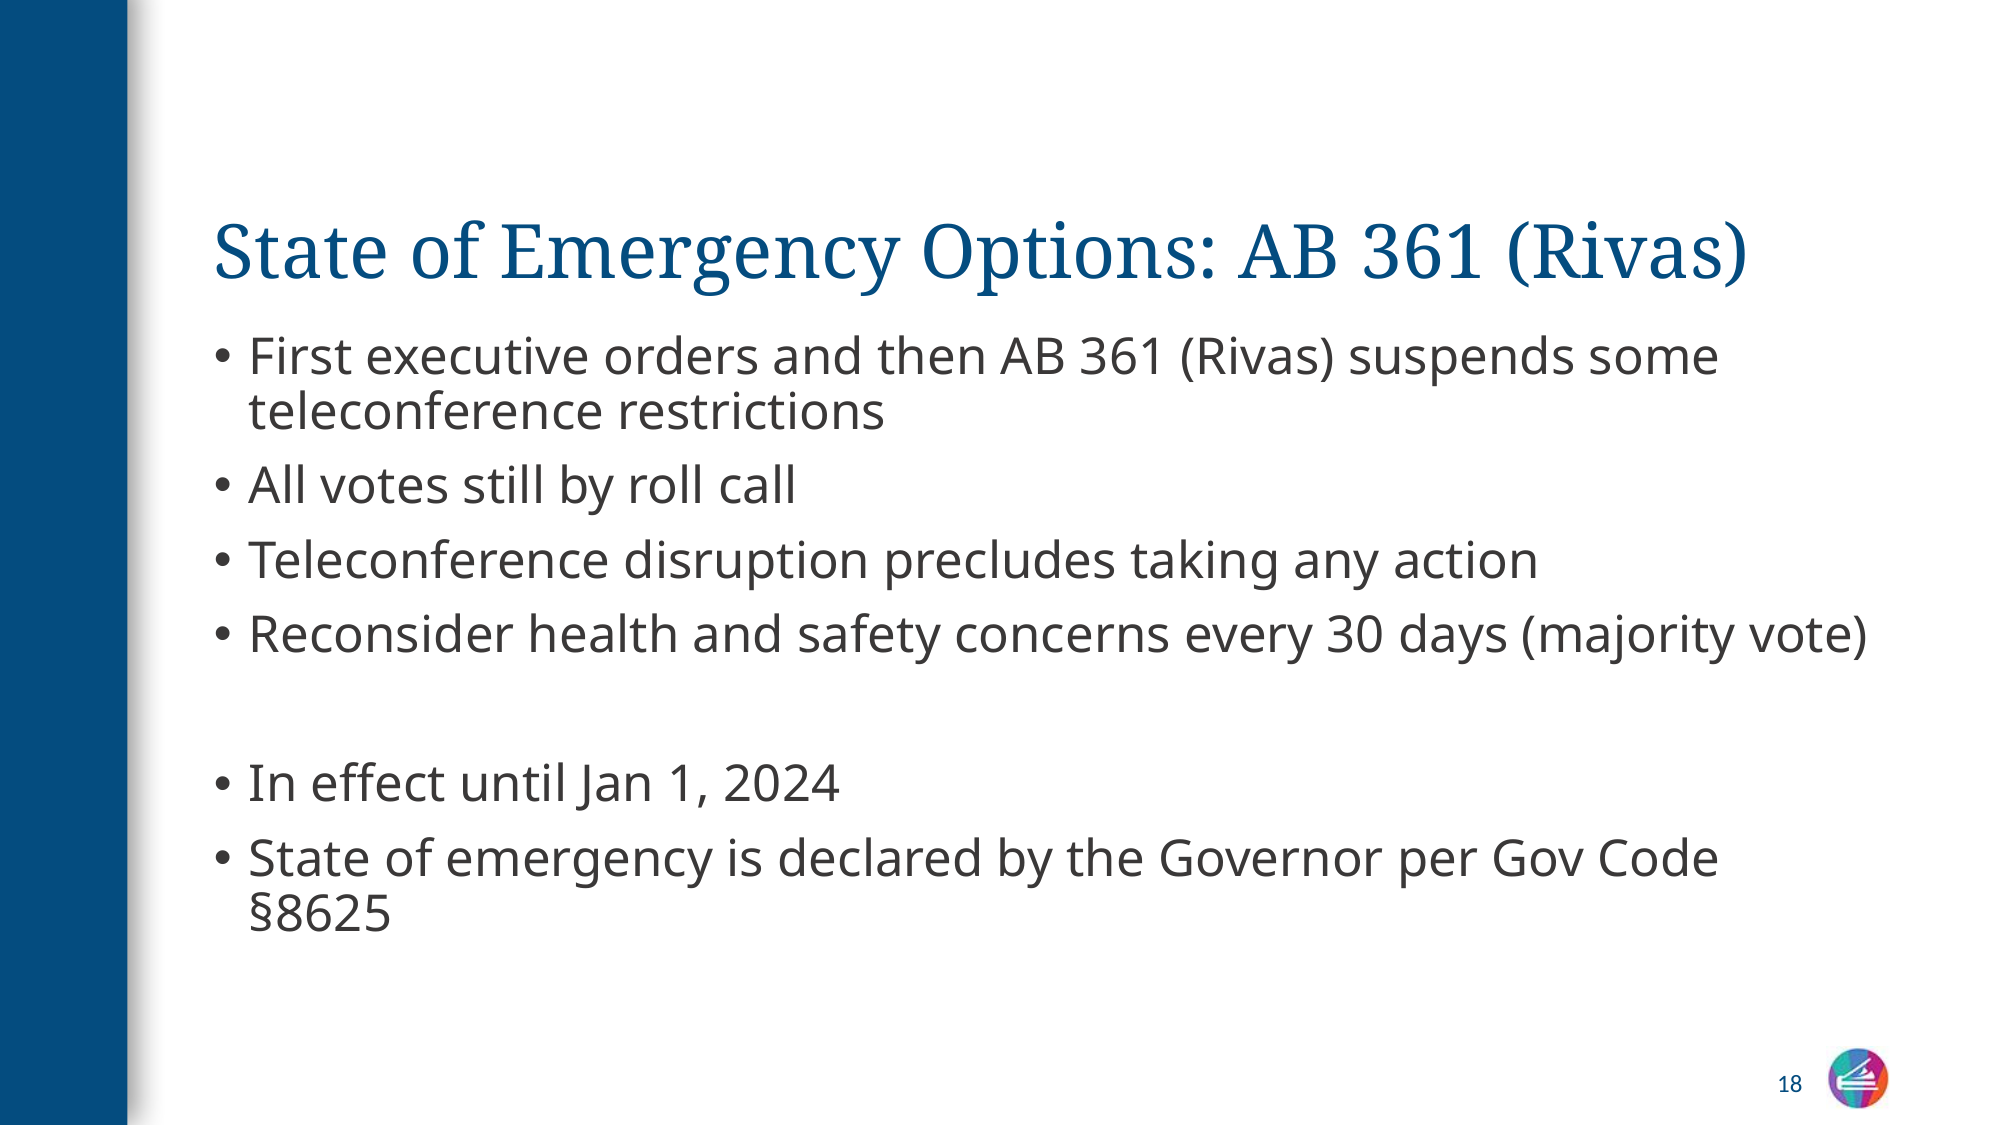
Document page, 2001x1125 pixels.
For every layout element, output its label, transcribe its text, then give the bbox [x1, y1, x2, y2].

picture [1826, 1046, 1891, 1111]
slide_number 18 [1630, 1062, 1818, 1104]
title State of Emergency Options: AB 361 (Rivas) [198, 114, 1891, 303]
list First executive orders and then AB 361 (Rivas) suspends some teleconference restrictions All votes still by roll call Teleconference disruption precludes taking any action Reconsider health and safety concerns every 30 days (majority vote) In effect until Jan 1, 2024 State of emergency is declared by the Governor per Gov Code §8625 [198, 322, 1891, 1011]
